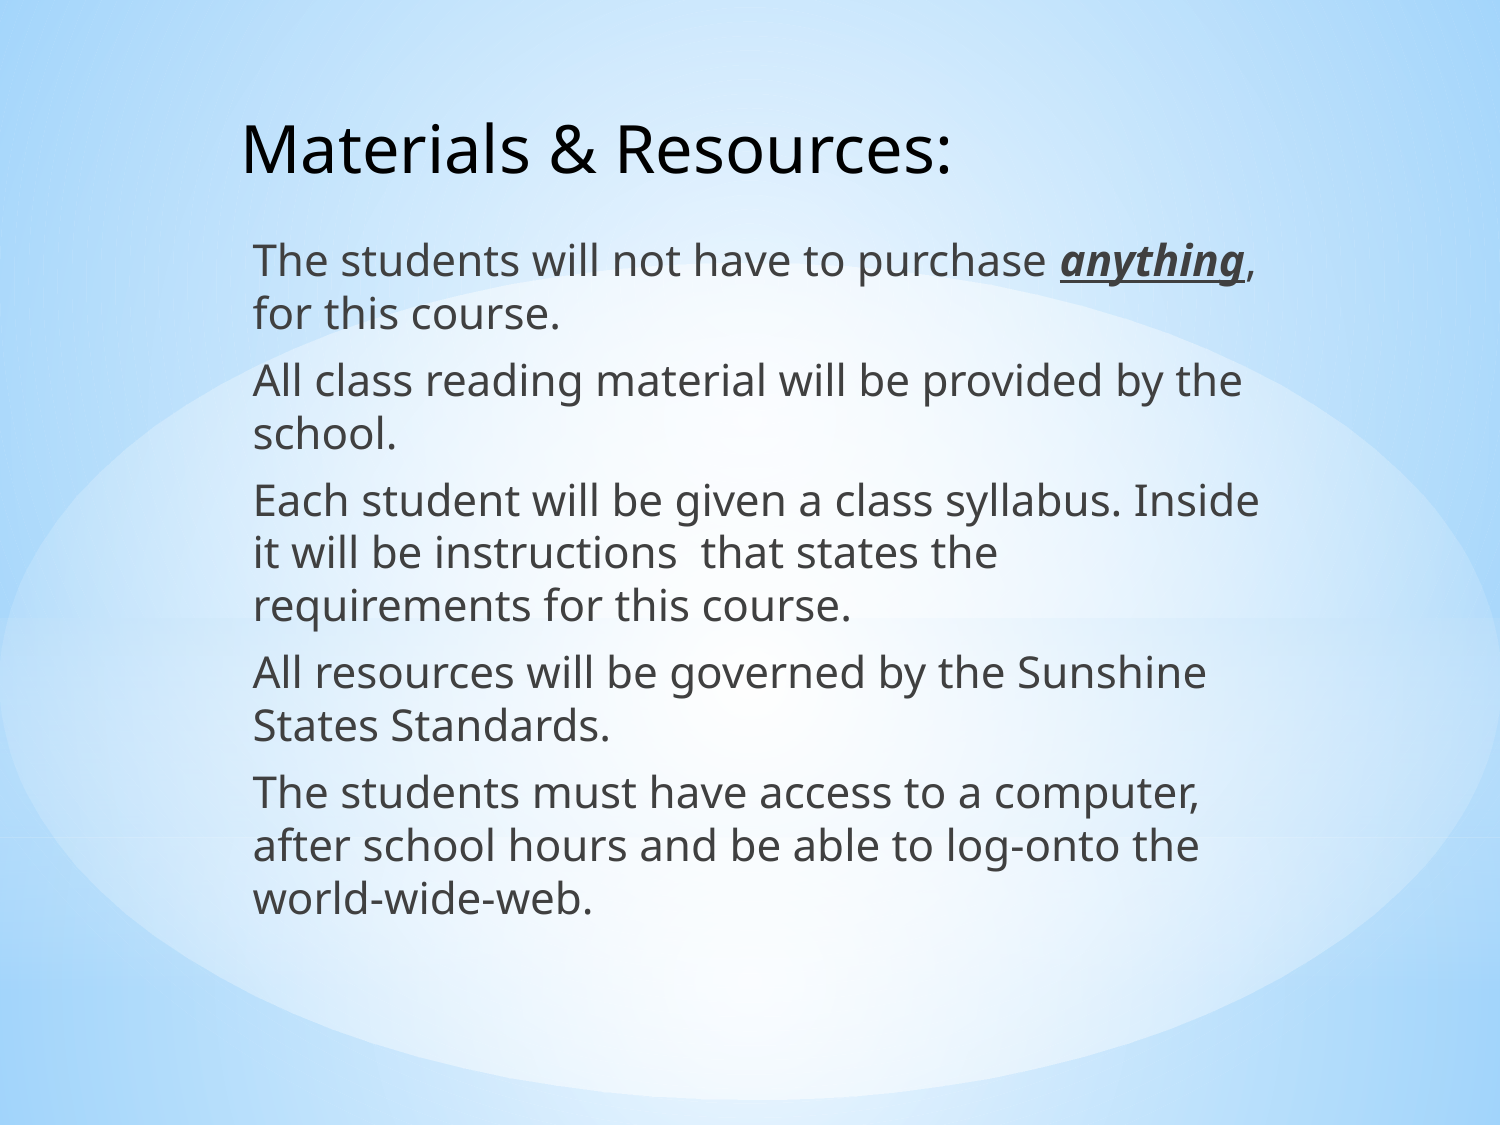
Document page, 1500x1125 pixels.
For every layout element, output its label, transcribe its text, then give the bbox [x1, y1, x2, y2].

list The students will not have to purchase anything, for this course. All class reading material will be provided by the school. Each student will be given a class syllabus. Inside it will be instructions that states the requirements for this course. All resources will be governed by the Sunshine States Standards. The students must have access to a computer, after school hours and be able to log-onto the world-wide-web. [237, 224, 1288, 938]
text_box Materials & Resources: [225, 99, 986, 195]
